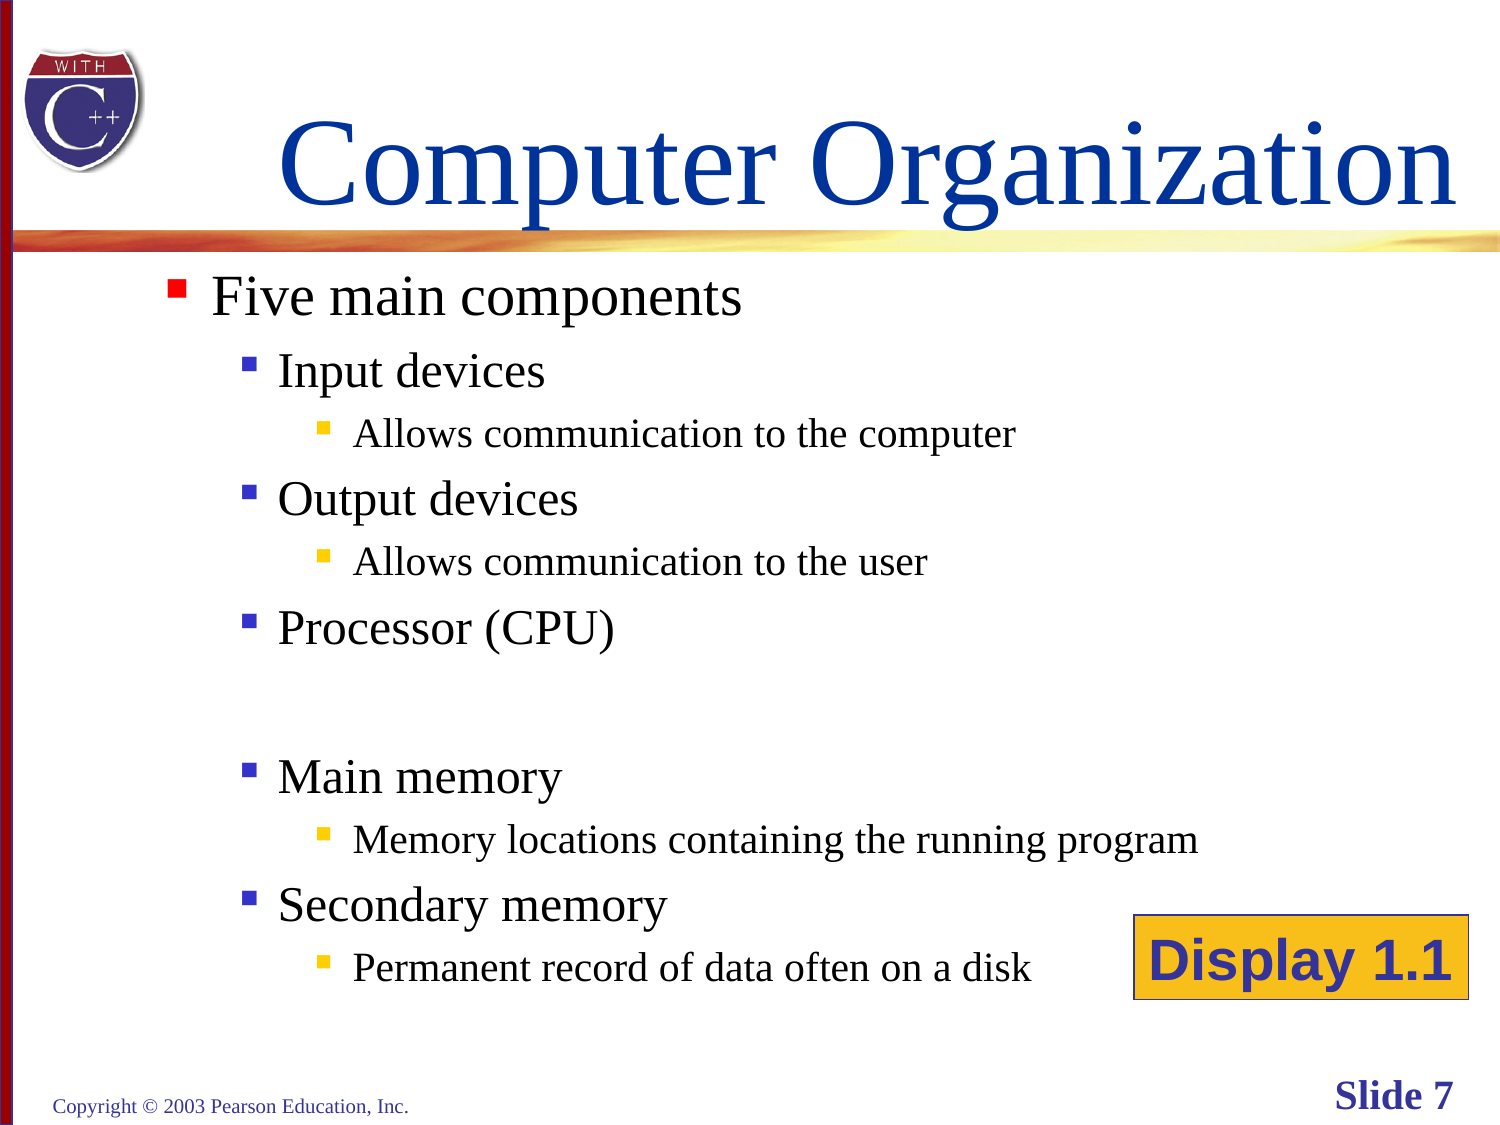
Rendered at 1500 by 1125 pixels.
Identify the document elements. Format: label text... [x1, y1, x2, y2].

slide_number Slide 7 [1156, 1050, 1469, 1125]
text_box Display 1.1 [1133, 914, 1469, 1000]
footer Copyright © 2003 Pearson Education, Inc. [37, 1050, 1156, 1125]
title Computer Organization [237, 24, 1500, 238]
picture [13, 230, 1500, 252]
list Five main components Input devices Allows communication to the computer Output devices Allows communication to the user Processor (CPU) Main memory Memory locations containing the running program Secondary memory Permanent record of data often on a disk [75, 249, 1461, 1000]
picture [21, 46, 145, 173]
